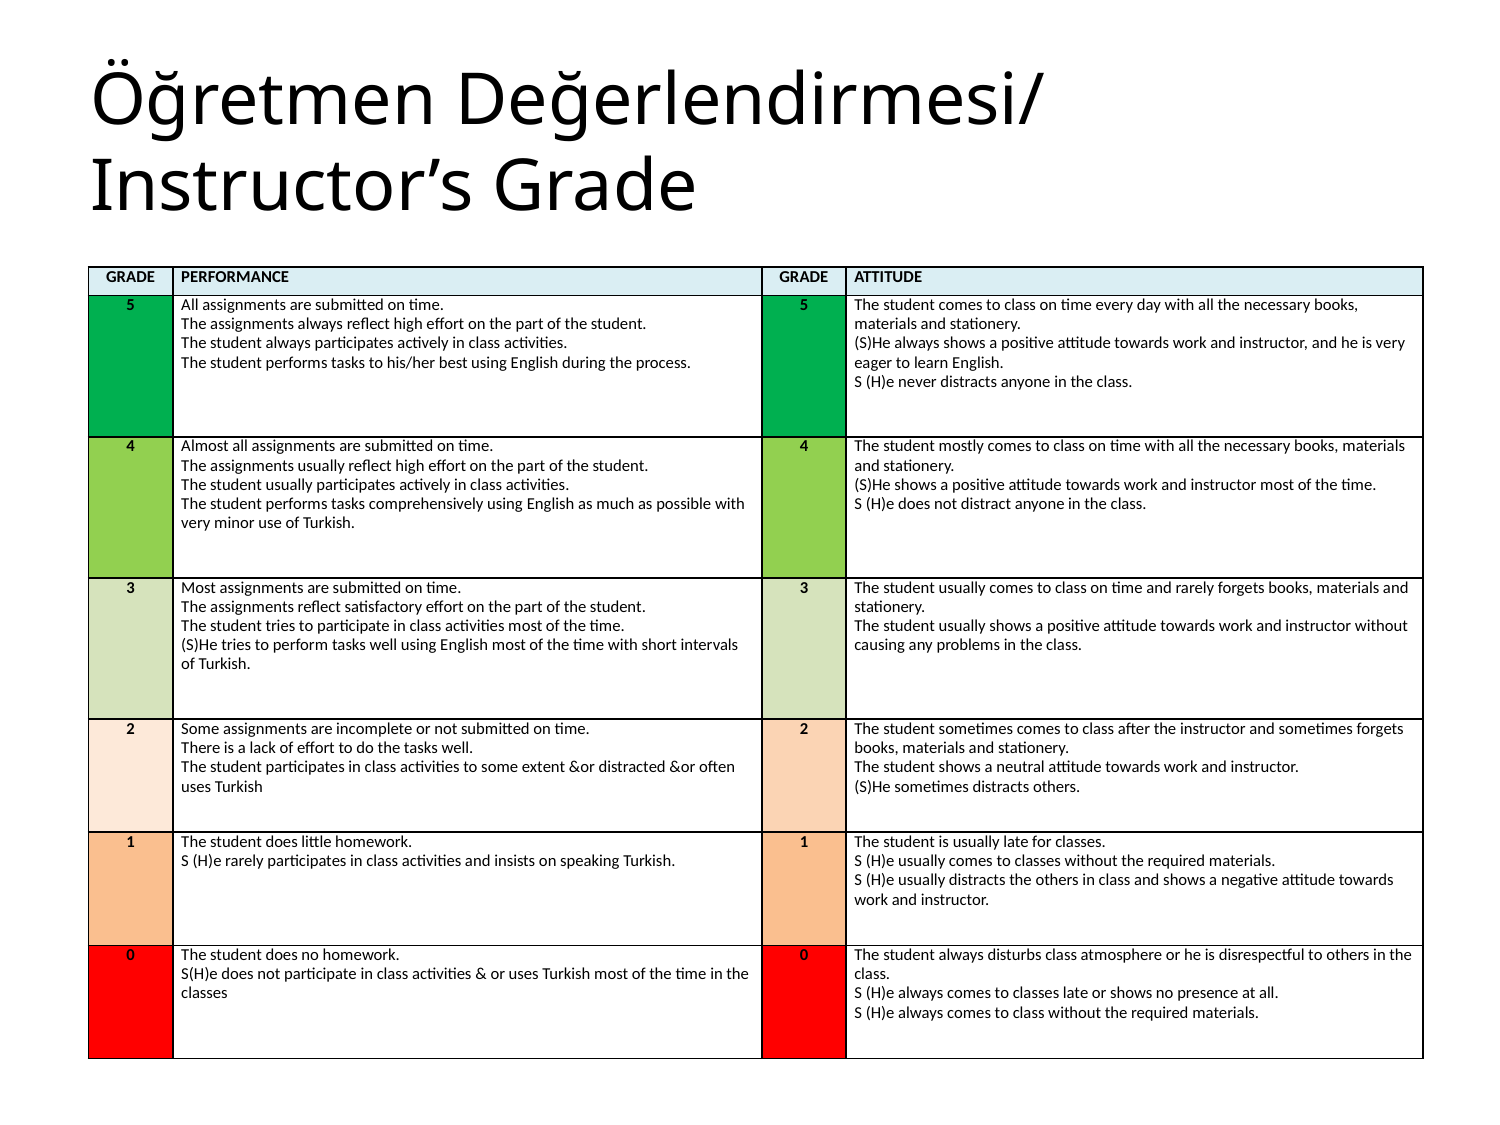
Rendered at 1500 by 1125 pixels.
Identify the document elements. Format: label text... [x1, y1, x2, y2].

table_cell 2 [89, 720, 172, 831]
table_cell The student usually comes to class on time and rarely forgets books, materials and stationery. The student usually shows a positive attitude towards work and instructor without causing any problems in the class. [847, 579, 1422, 718]
table_header ATTITUDE [847, 268, 1422, 295]
table_cell The student comes to class on time every day with all the necessary books, materials and stationery. (S)He always shows a positive attitude towards work and instructor, and he is very eager to learn English. S (H)e never distracts anyone in the class. [847, 296, 1422, 436]
table_cell 5 [763, 296, 845, 436]
title Öğretmen Değerlendirmesi/ Instructor’s Grade [75, 45, 1300, 233]
table_cell 0 [89, 946, 172, 1058]
table_cell 4 [89, 438, 172, 577]
table_cell 2 [763, 720, 845, 831]
table_cell 3 [763, 579, 845, 718]
table_cell 3 [89, 579, 172, 718]
table_cell The student is usually late for classes. S (H)e usually comes to classes without the required materials. S (H)e usually distracts the others in class and shows a negative attitude towards work and instructor. [847, 833, 1422, 945]
table_cell The student sometimes comes to class after the instructor and sometimes forgets books, materials and stationery. The student shows a neutral attitude towards work and instructor. (S)He sometimes distracts others. [847, 720, 1422, 831]
table_header PERFORMANCE [174, 268, 761, 295]
table_header GRADE [763, 268, 845, 295]
table_cell The student always disturbs class atmosphere or he is disrespectful to others in the class. S (H)e always comes to classes late or shows no presence at all. S (H)e always comes to class without the required materials. [847, 946, 1422, 1058]
table_cell The student does no homework. S(H)e does not participate in class activities & or uses Turkish most of the time in the classes [174, 946, 761, 1058]
table_cell All assignments are submitted on time. The assignments always reflect high effort on the part of the student. The student always participates actively in class activities. The student performs tasks to his/her best using English during the process. [174, 296, 761, 436]
table_cell 1 [89, 833, 172, 945]
table_header GRADE [89, 268, 172, 295]
table_cell The student mostly comes to class on time with all the necessary books, materials and stationery. (S)He shows a positive attitude towards work and instructor most of the time. S (H)e does not distract anyone in the class. [847, 438, 1422, 577]
table_cell Most assignments are submitted on time. The assignments reflect satisfactory effort on the part of the student. The student tries to participate in class activities most of the time. (S)He tries to perform tasks well using English most of the time with short intervals of Turkish. [174, 579, 761, 718]
table_cell Almost all assignments are submitted on time. The assignments usually reflect high effort on the part of the student. The student usually participates actively in class activities. The student performs tasks comprehensively using English as much as possible with very minor use of Turkish. [174, 438, 761, 577]
table_cell The student does little homework. S (H)e rarely participates in class activities and insists on speaking Turkish. [174, 833, 761, 945]
table_cell Some assignments are incomplete or not submitted on time. There is a lack of effort to do the tasks well. The student participates in class activities to some extent &or distracted &or often uses Turkish [174, 720, 761, 831]
table_cell 5 [89, 296, 172, 436]
table_cell 0 [763, 946, 845, 1058]
table_cell 4 [763, 438, 845, 577]
table_cell 1 [763, 833, 845, 945]
